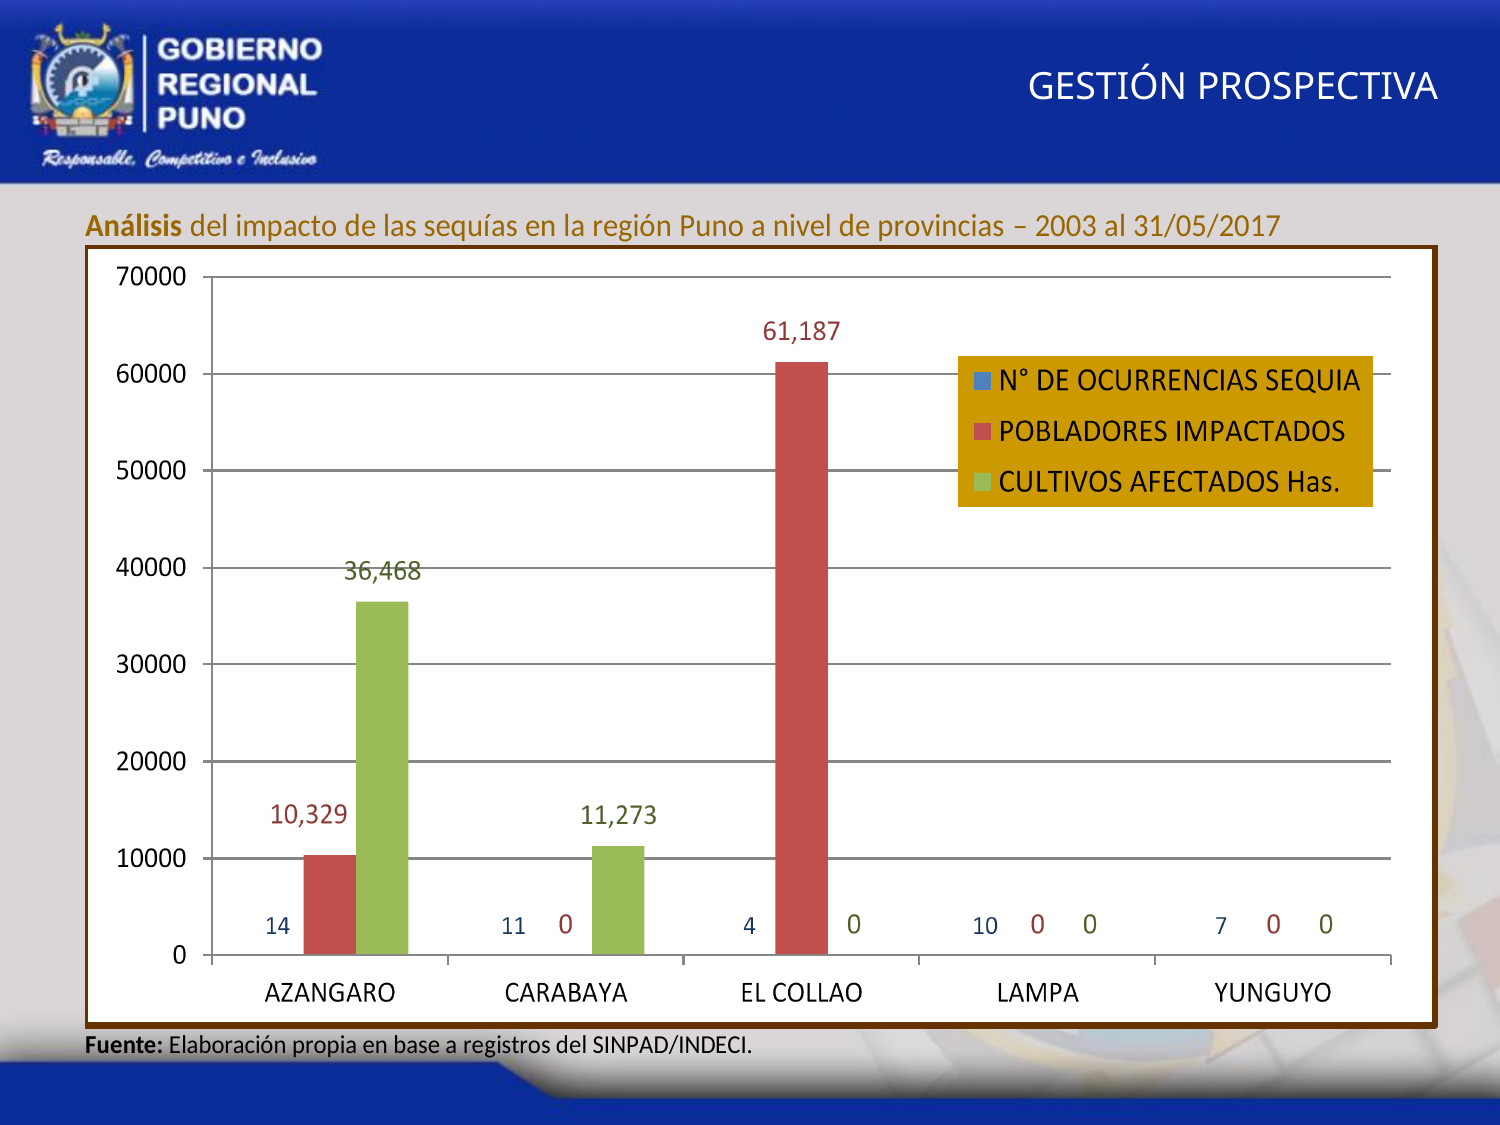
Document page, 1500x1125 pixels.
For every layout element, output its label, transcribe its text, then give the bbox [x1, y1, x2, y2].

text_box GESTIÓN PROSPECTIVA [1012, 54, 1454, 115]
picture [0, 0, 1500, 1125]
